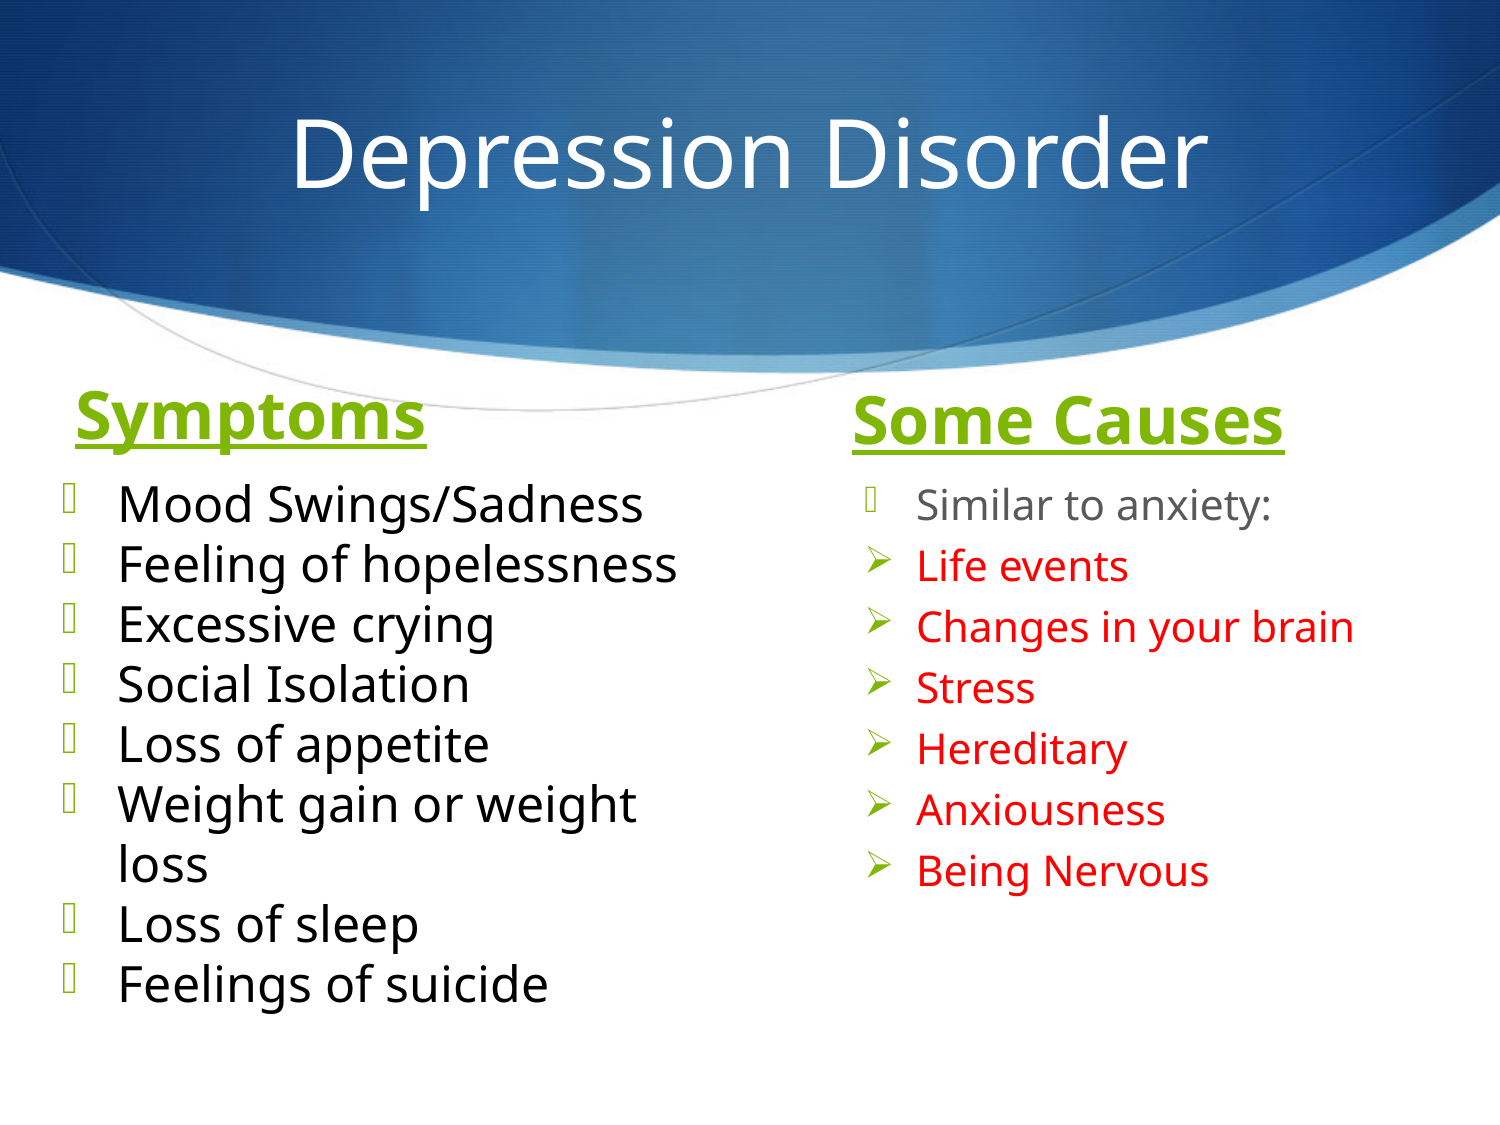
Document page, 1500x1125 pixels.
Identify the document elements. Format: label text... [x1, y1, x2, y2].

picture [0, 0, 1500, 1125]
list Similar to anxiety: Life events Changes in your brain Stress Hereditary Anxiousness Being Nervous [849, 470, 1378, 945]
title Depression Disorder [75, 56, 1425, 245]
list Some Causes [759, 340, 1378, 466]
list Symptoms [46, 335, 456, 461]
list Mood Swings/Sadness Feeling of hopelessness Excessive crying Social Isolation Loss of appetite Weight gain or weight loss Loss of sleep Feelings of suicide [46, 465, 740, 1067]
